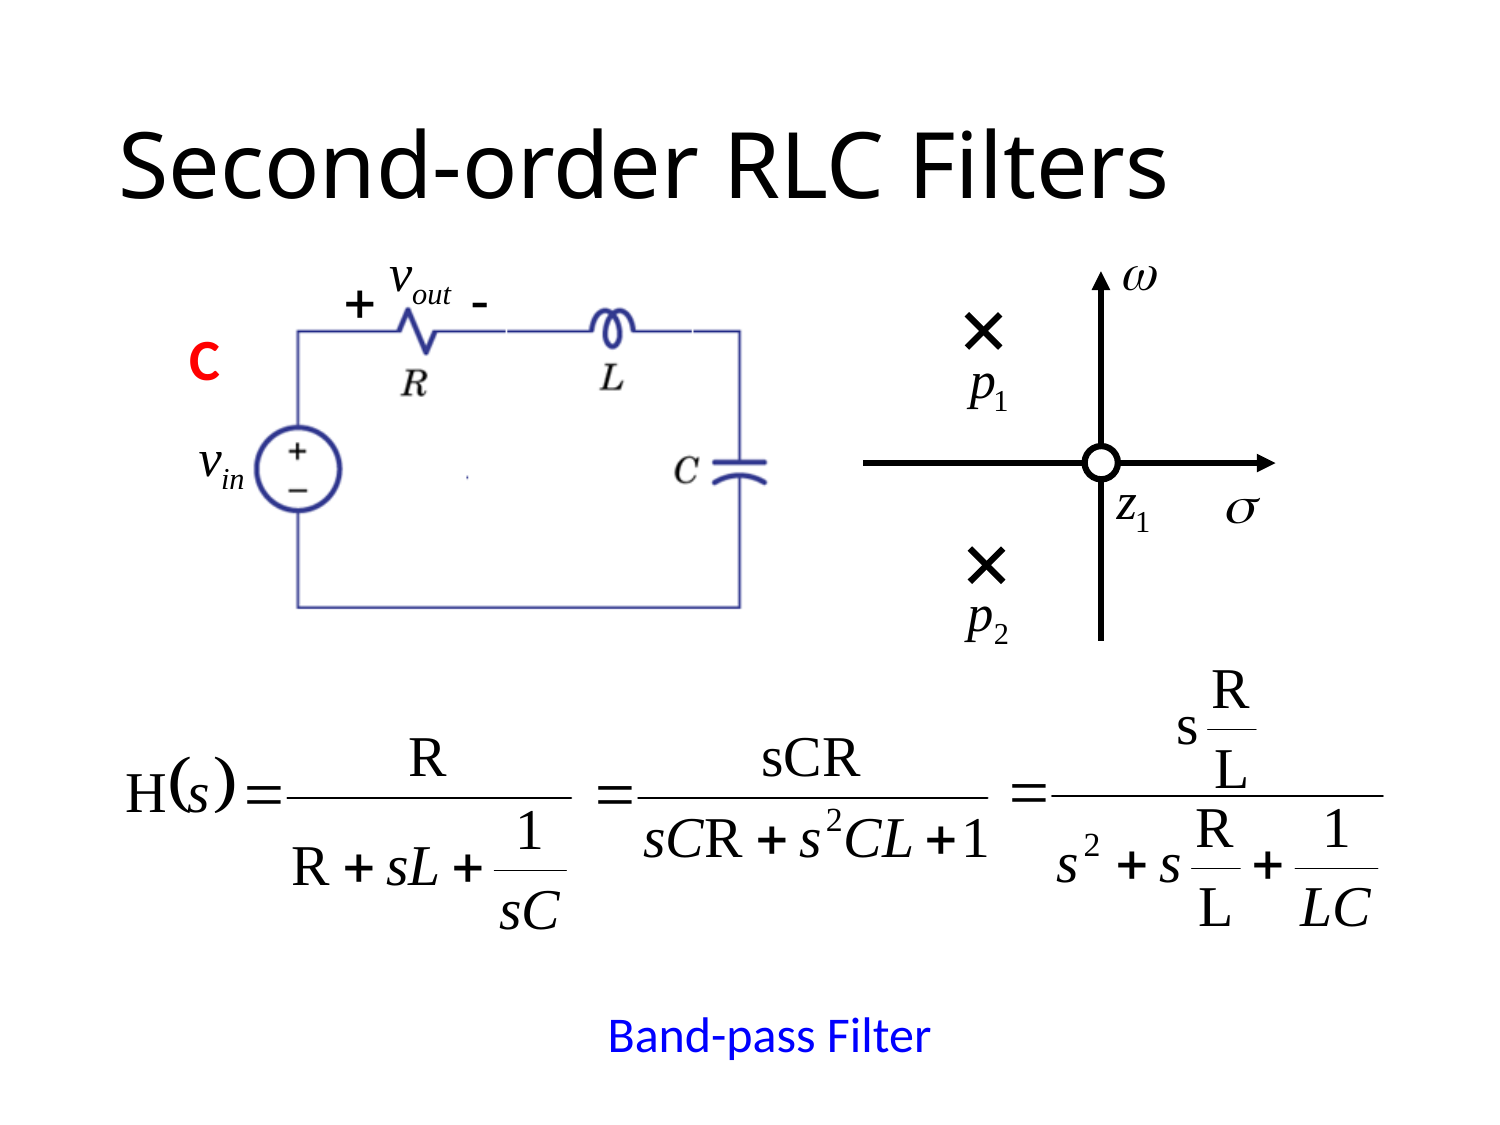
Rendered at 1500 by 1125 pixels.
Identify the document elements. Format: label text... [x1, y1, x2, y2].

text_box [583, 721, 997, 871]
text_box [191, 423, 257, 503]
picture [243, 298, 797, 628]
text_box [382, 239, 461, 318]
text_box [334, 278, 388, 332]
title Second-order RLC Filters [103, 59, 1397, 278]
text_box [863, 255, 1276, 654]
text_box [997, 651, 1397, 941]
text_box Band-pass Filter [555, 995, 984, 1070]
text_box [463, 294, 507, 321]
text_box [116, 721, 584, 943]
text_box C [167, 314, 243, 400]
